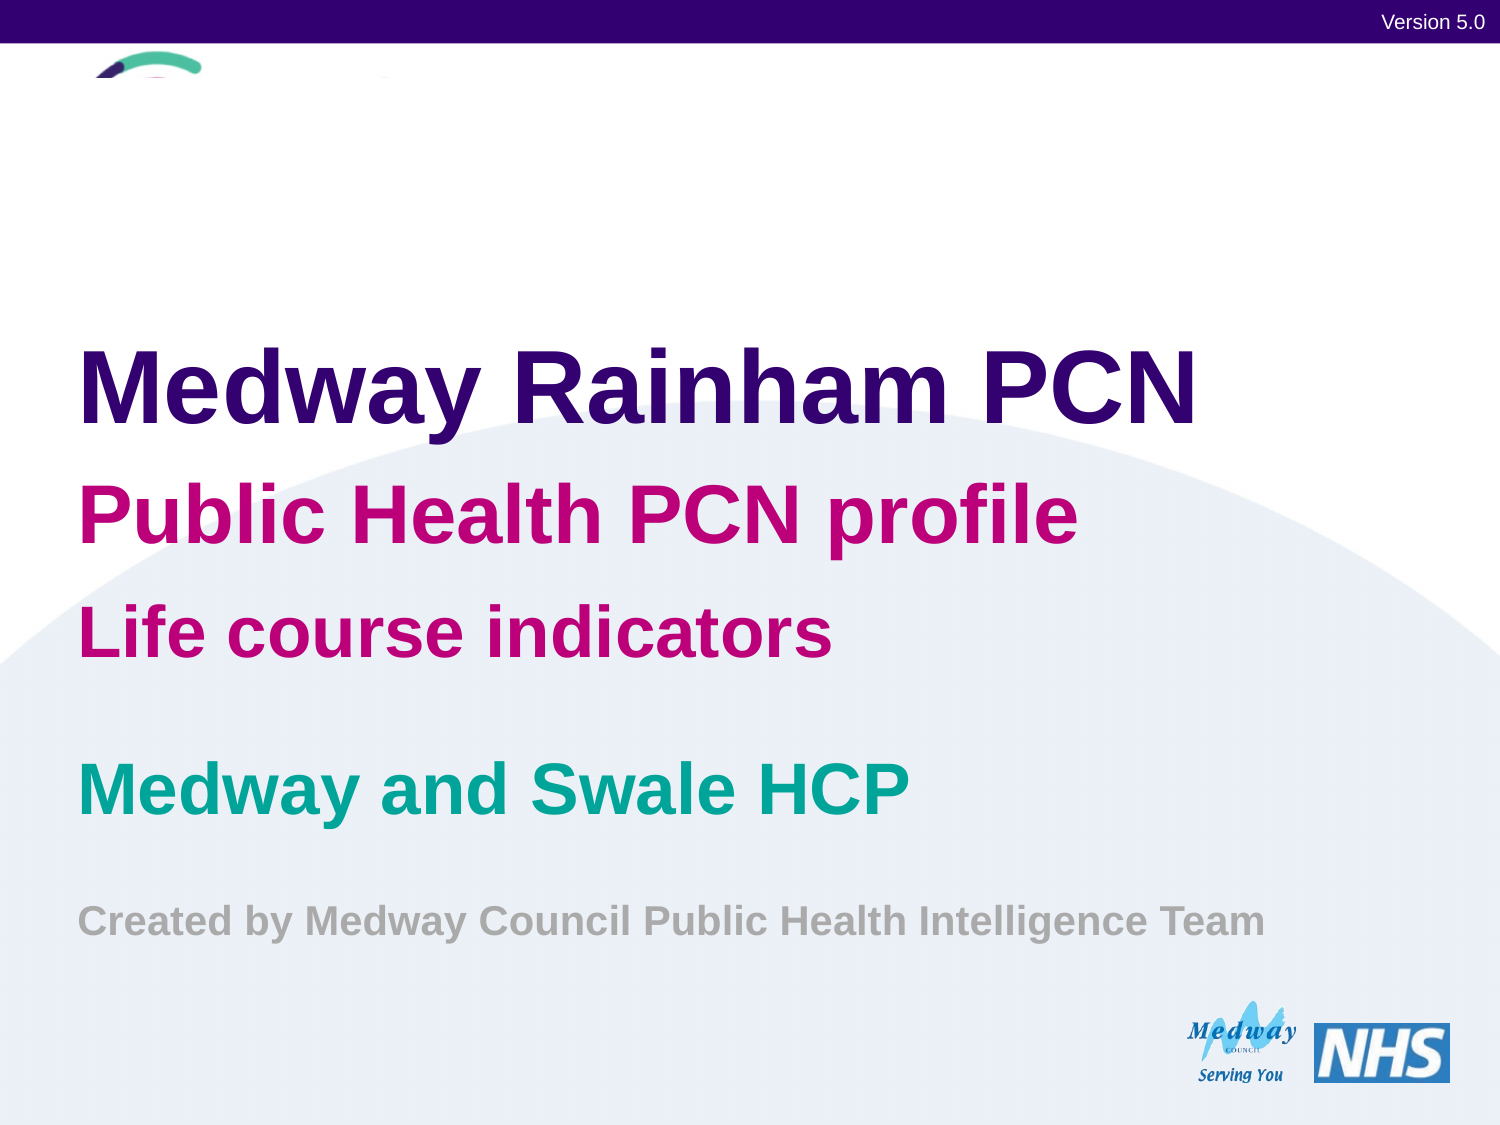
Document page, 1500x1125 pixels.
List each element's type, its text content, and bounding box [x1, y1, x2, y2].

picture [0, 44, 1500, 1125]
list Life course indicators [62, 570, 1436, 687]
list Version 5.0 [419, 0, 1500, 43]
list Created by Medway Council Public Health Intelligence Team [62, 886, 1433, 1012]
title Medway Rainham PCN [62, 161, 1436, 452]
list Public Health PCN profile [62, 452, 1436, 570]
list Medway and Swale HCP [62, 687, 1438, 885]
